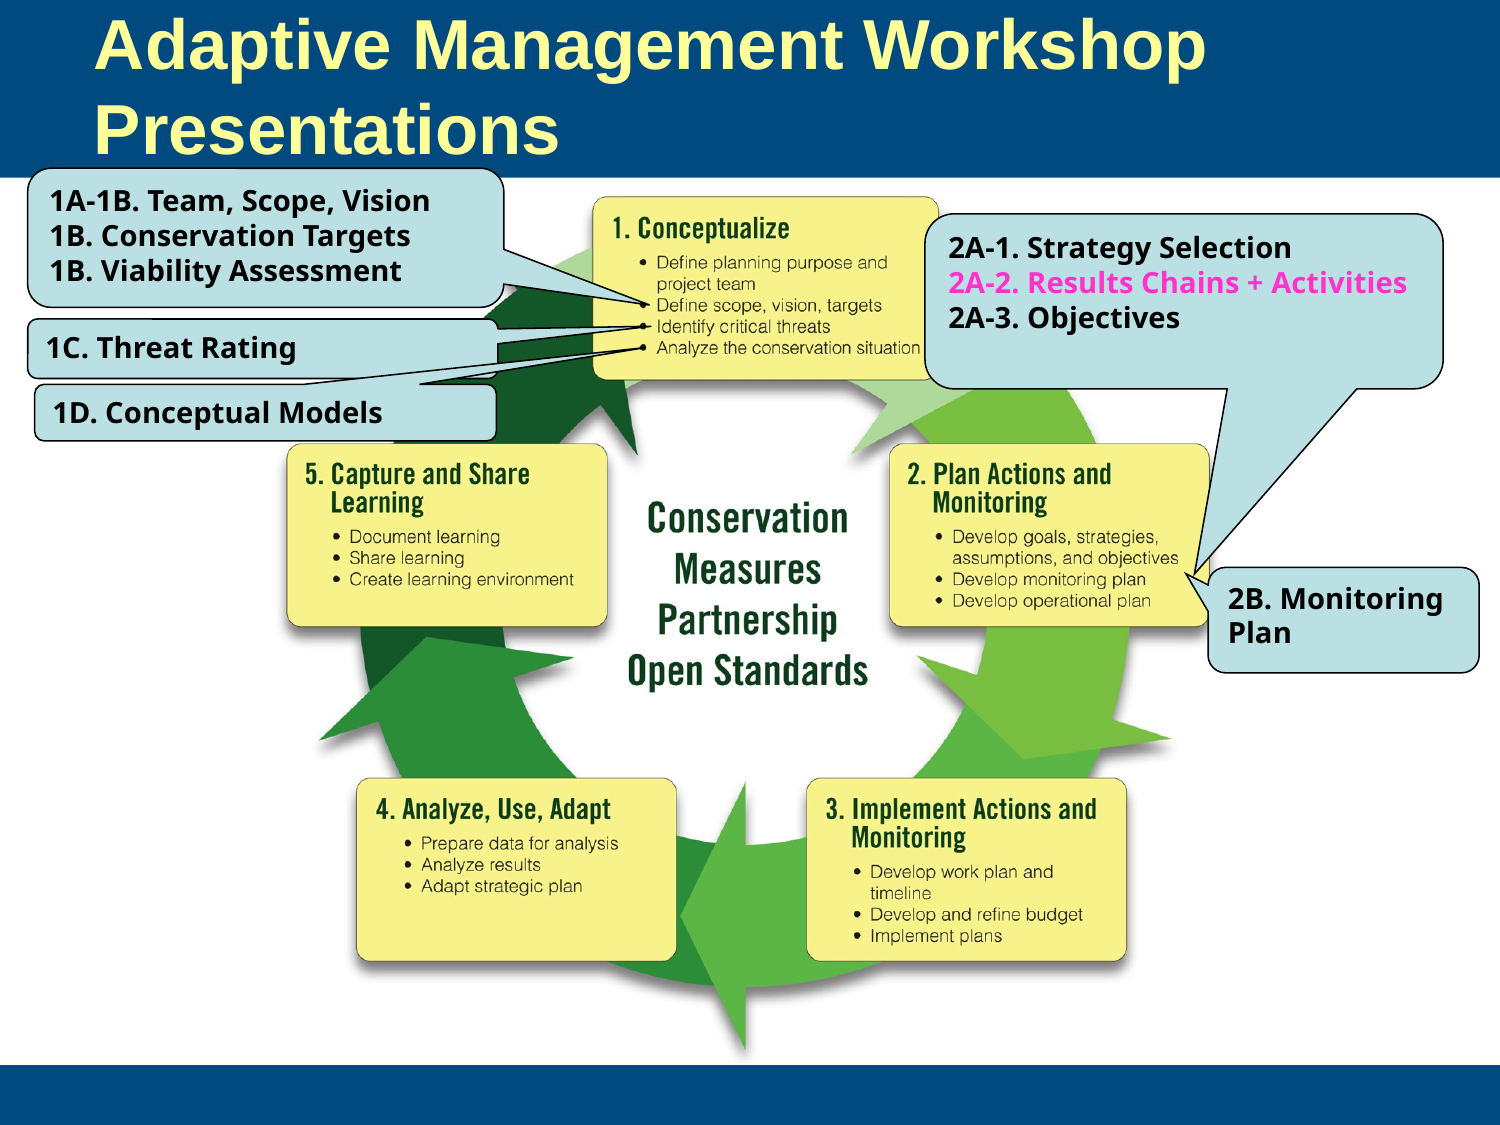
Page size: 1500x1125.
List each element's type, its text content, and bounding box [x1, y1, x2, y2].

text_box 1C. Threat Rating [27, 318, 229, 379]
text_box 2A-1. Strategy Selection 2A-2. Results Chains + Activities 2A-3. Objectives [1261, 213, 1444, 499]
title Adaptive Management Workshop Presentations [78, 3, 1441, 165]
text_box 1D. Conceptual Models [34, 384, 229, 441]
picture [234, 187, 1257, 1063]
text_box 2B. Monitoring Plan [1261, 567, 1480, 673]
text_box 1A-1B. Team, Scope, Vision 1B. Conservation Targets 1B. Viability Assessment [27, 168, 503, 308]
